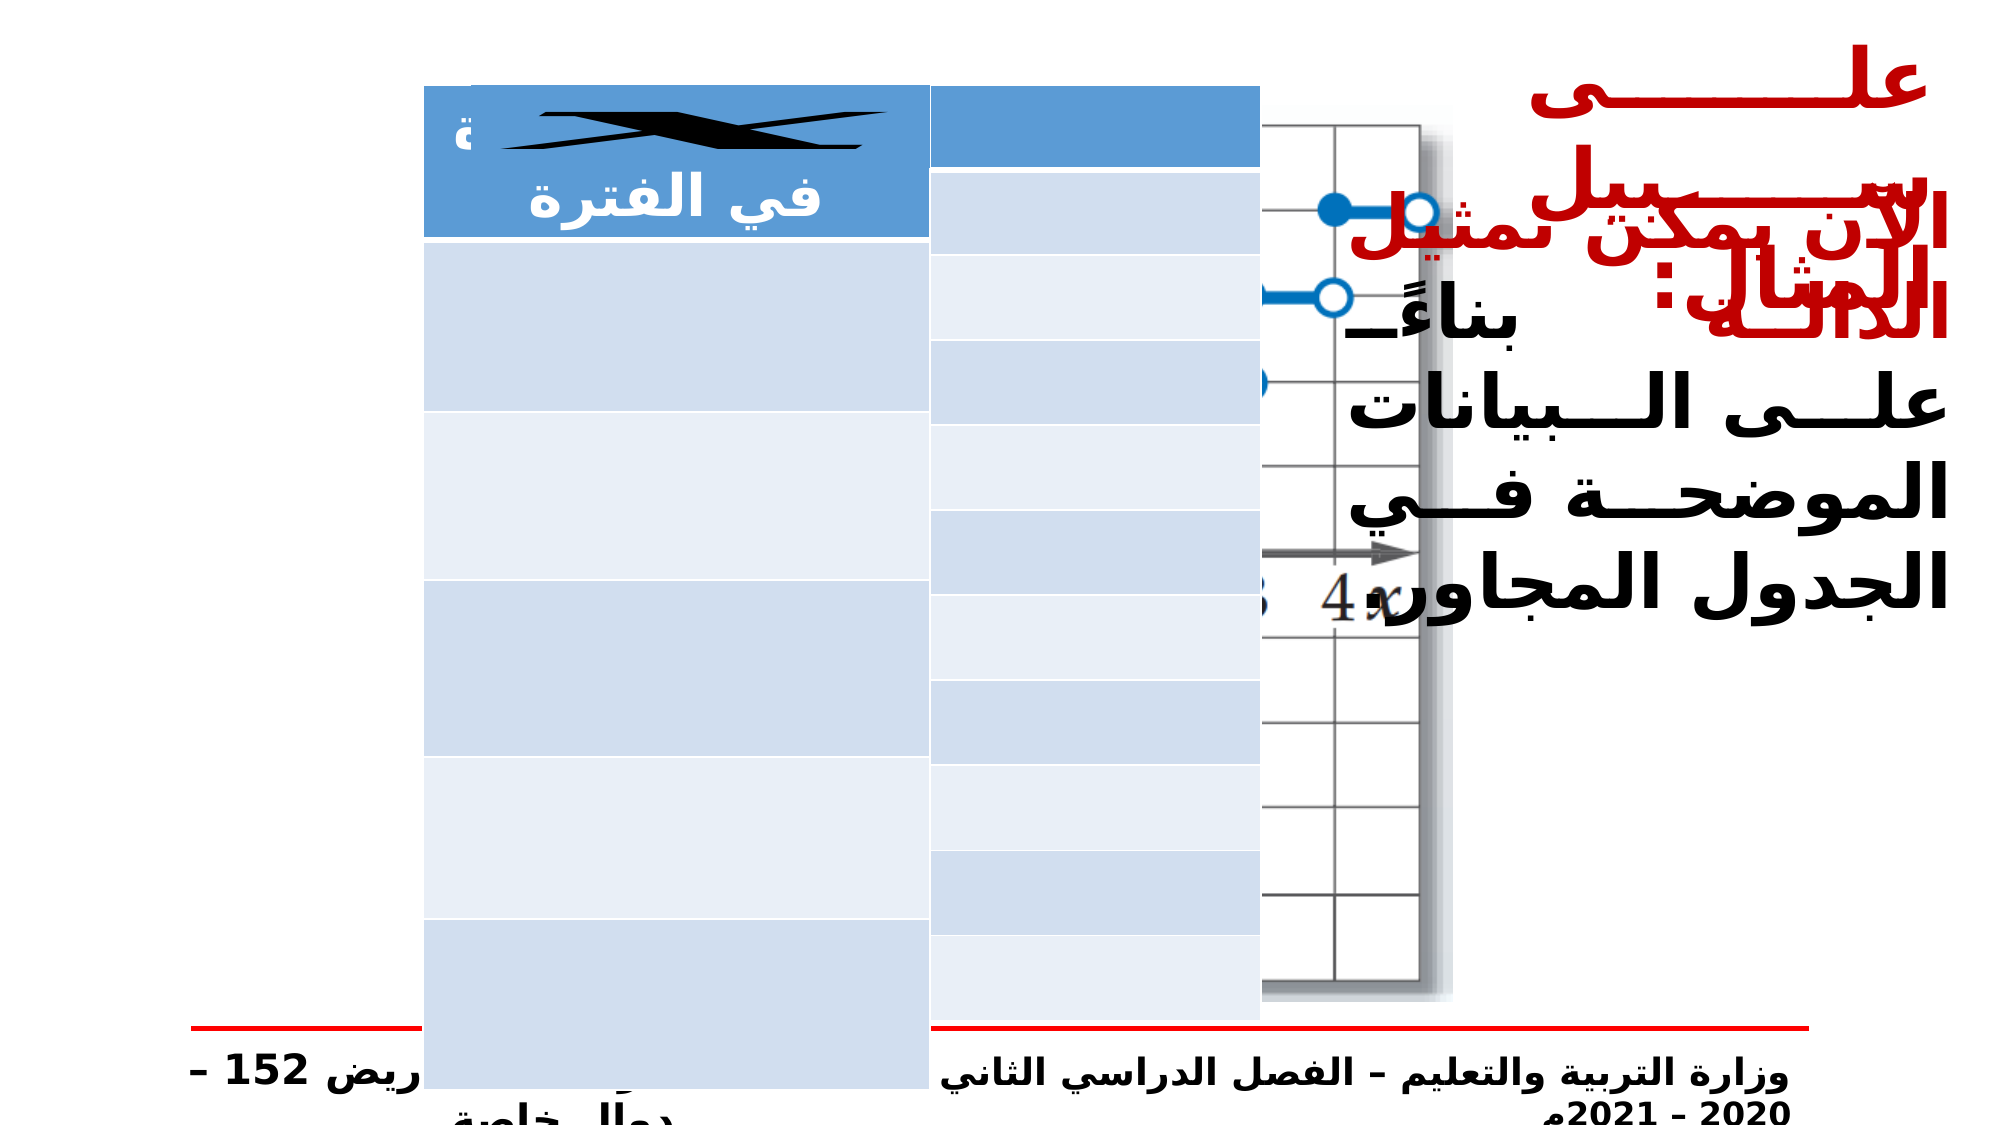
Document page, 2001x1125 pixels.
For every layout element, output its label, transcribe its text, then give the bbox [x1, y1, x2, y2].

text_box الرياضيات – ريض 152 – دوال خاصة [156, 1035, 690, 1125]
text_box على سبيل المثال: [1511, 18, 1950, 333]
picture [545, 105, 1454, 1002]
